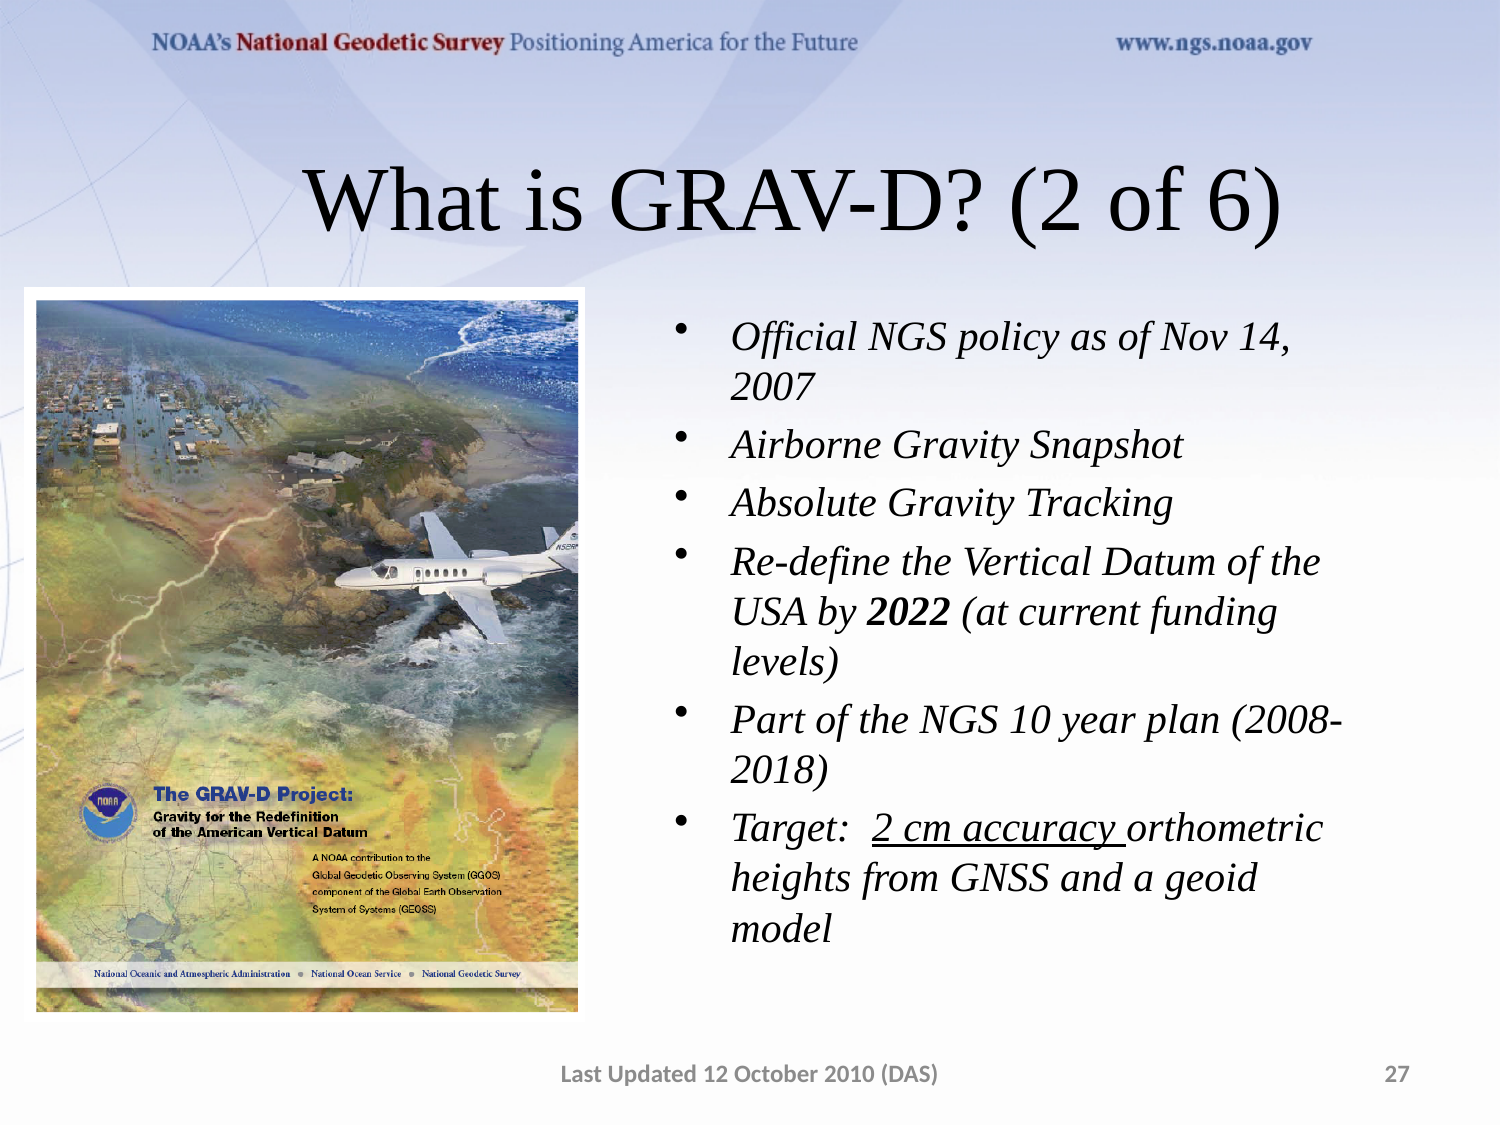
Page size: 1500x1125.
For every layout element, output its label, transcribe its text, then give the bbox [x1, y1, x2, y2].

picture [0, 0, 1500, 1125]
slide_number 27 [1074, 1042, 1425, 1103]
text_box Official NGS policy as of Nov 14, 2007 Airborne Gravity Snapshot Absolute Gravity Tracking Re-define the Vertical Datum of the USA by 2022 (at current funding levels) Part of the NGS 10 year plan (2008-2018) Target: 2 cm accuracy orthometric heights from GNSS and a geoid model [659, 301, 1366, 991]
footer Last Updated 12 October 2010 (DAS) [512, 1042, 988, 1103]
text_box What is GRAV-D? (2 of 6) [99, 99, 1488, 288]
